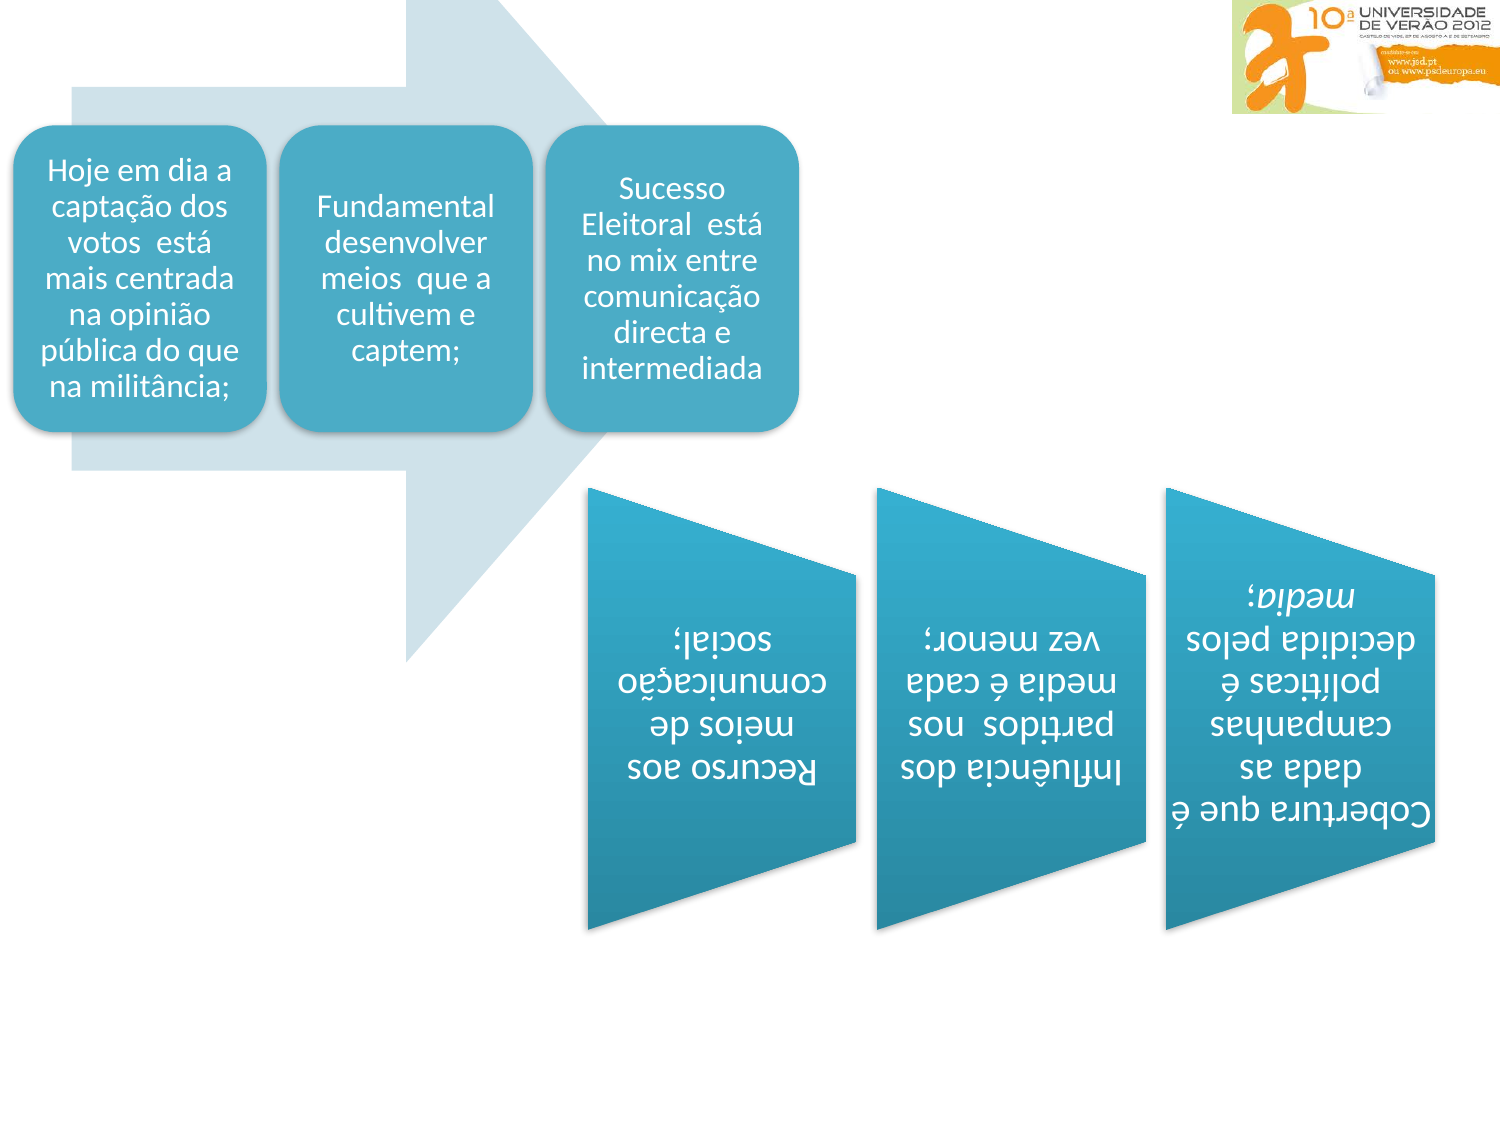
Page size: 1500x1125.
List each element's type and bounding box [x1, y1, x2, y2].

text_box [12, 0, 801, 663]
picture [1232, 0, 1500, 114]
text_box [587, 487, 1436, 931]
